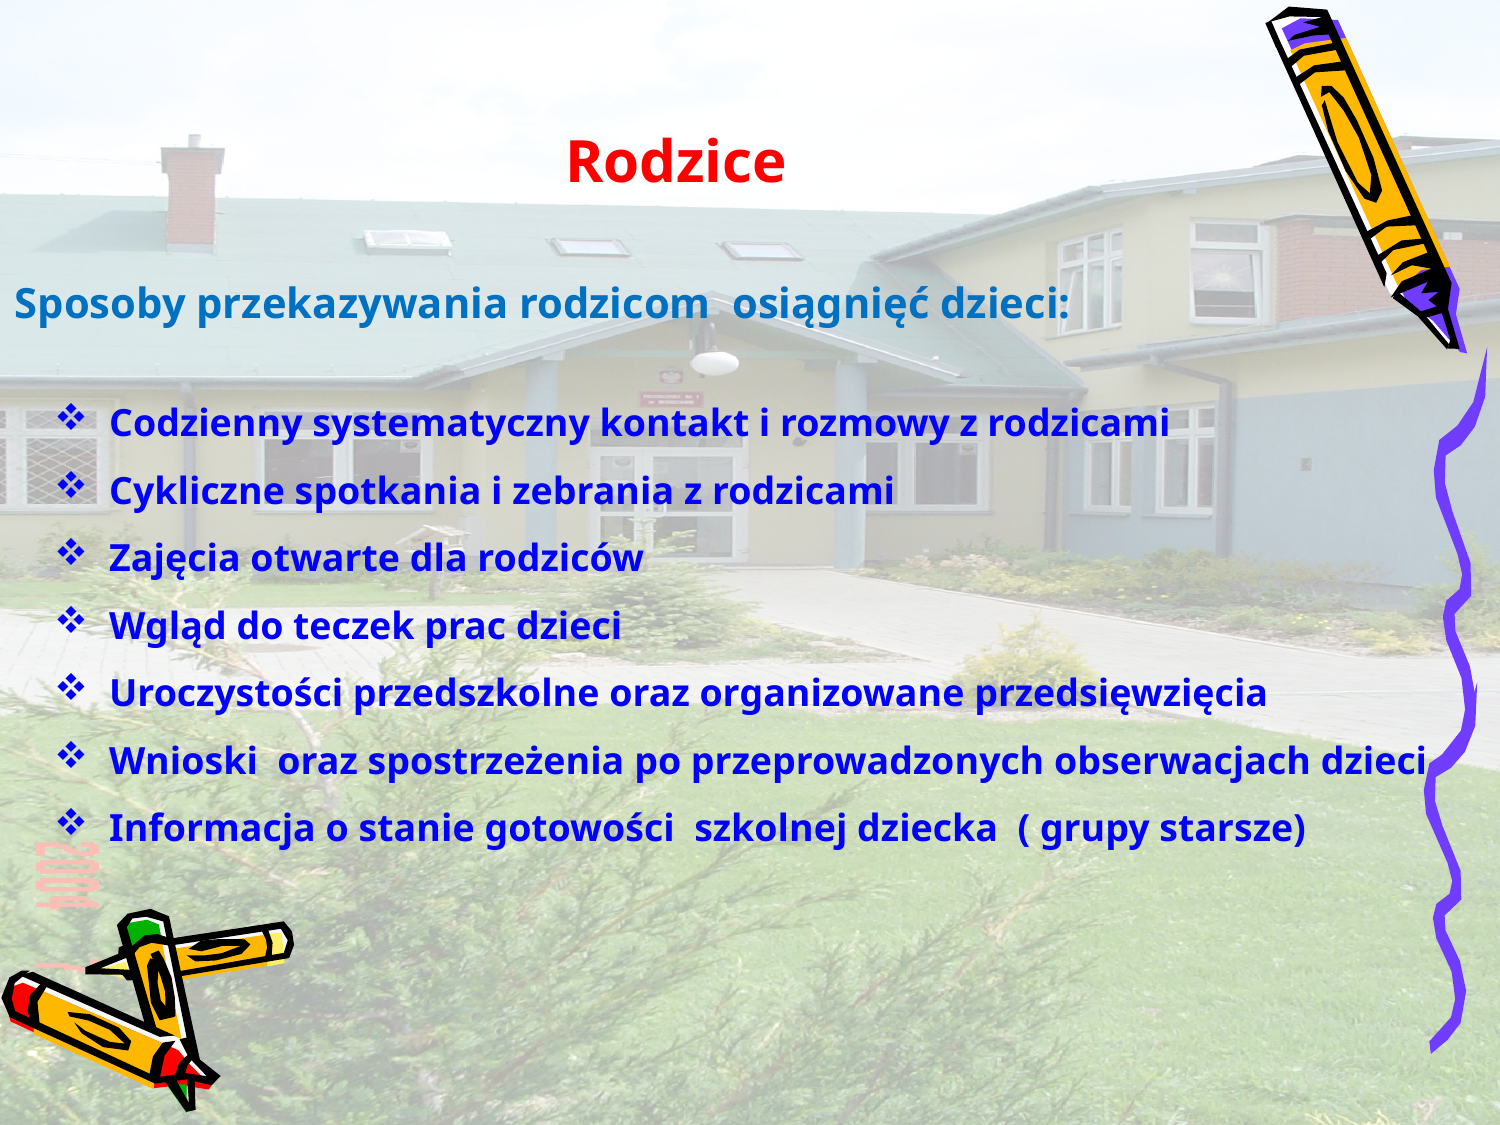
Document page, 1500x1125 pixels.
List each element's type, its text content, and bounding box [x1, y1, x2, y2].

text_box Sposoby przekazywania rodzicom osiągnięć dzieci: Codzienny systematyczny kontakt i rozmowy z rodzicami Cykliczne spotkania i zebrania z rodzicami Zajęcia otwarte dla rodziców Wgląd do teczek prac dzieci Uroczystości przedszkolne oraz organizowane przedsięwzięcia Wnioski oraz spostrzeżenia po przeprowadzonych obserwacjach dzieci Informacja o stanie gotowości szkolnej dziecka ( grupy starsze) [0, 269, 1500, 902]
text_box Rodzice [550, 117, 882, 202]
